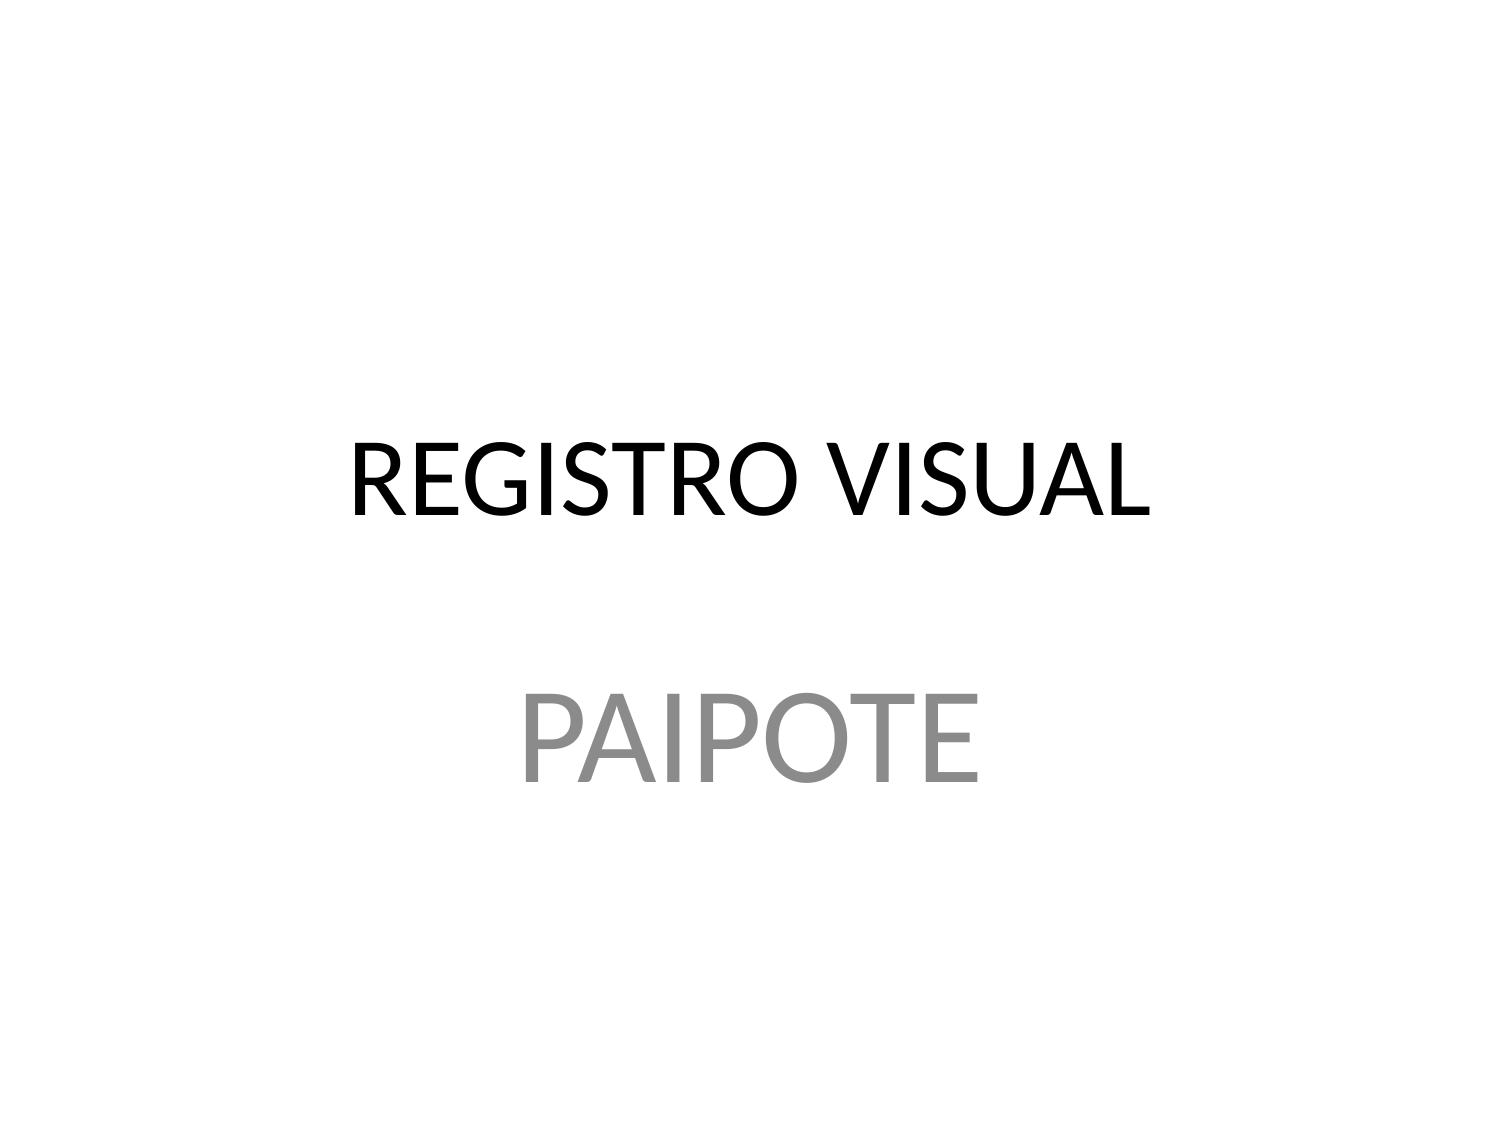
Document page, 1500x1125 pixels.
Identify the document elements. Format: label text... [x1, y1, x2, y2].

title REGISTRO VISUAL [112, 349, 1388, 591]
subtitle PAIPOTE [225, 637, 1275, 925]
